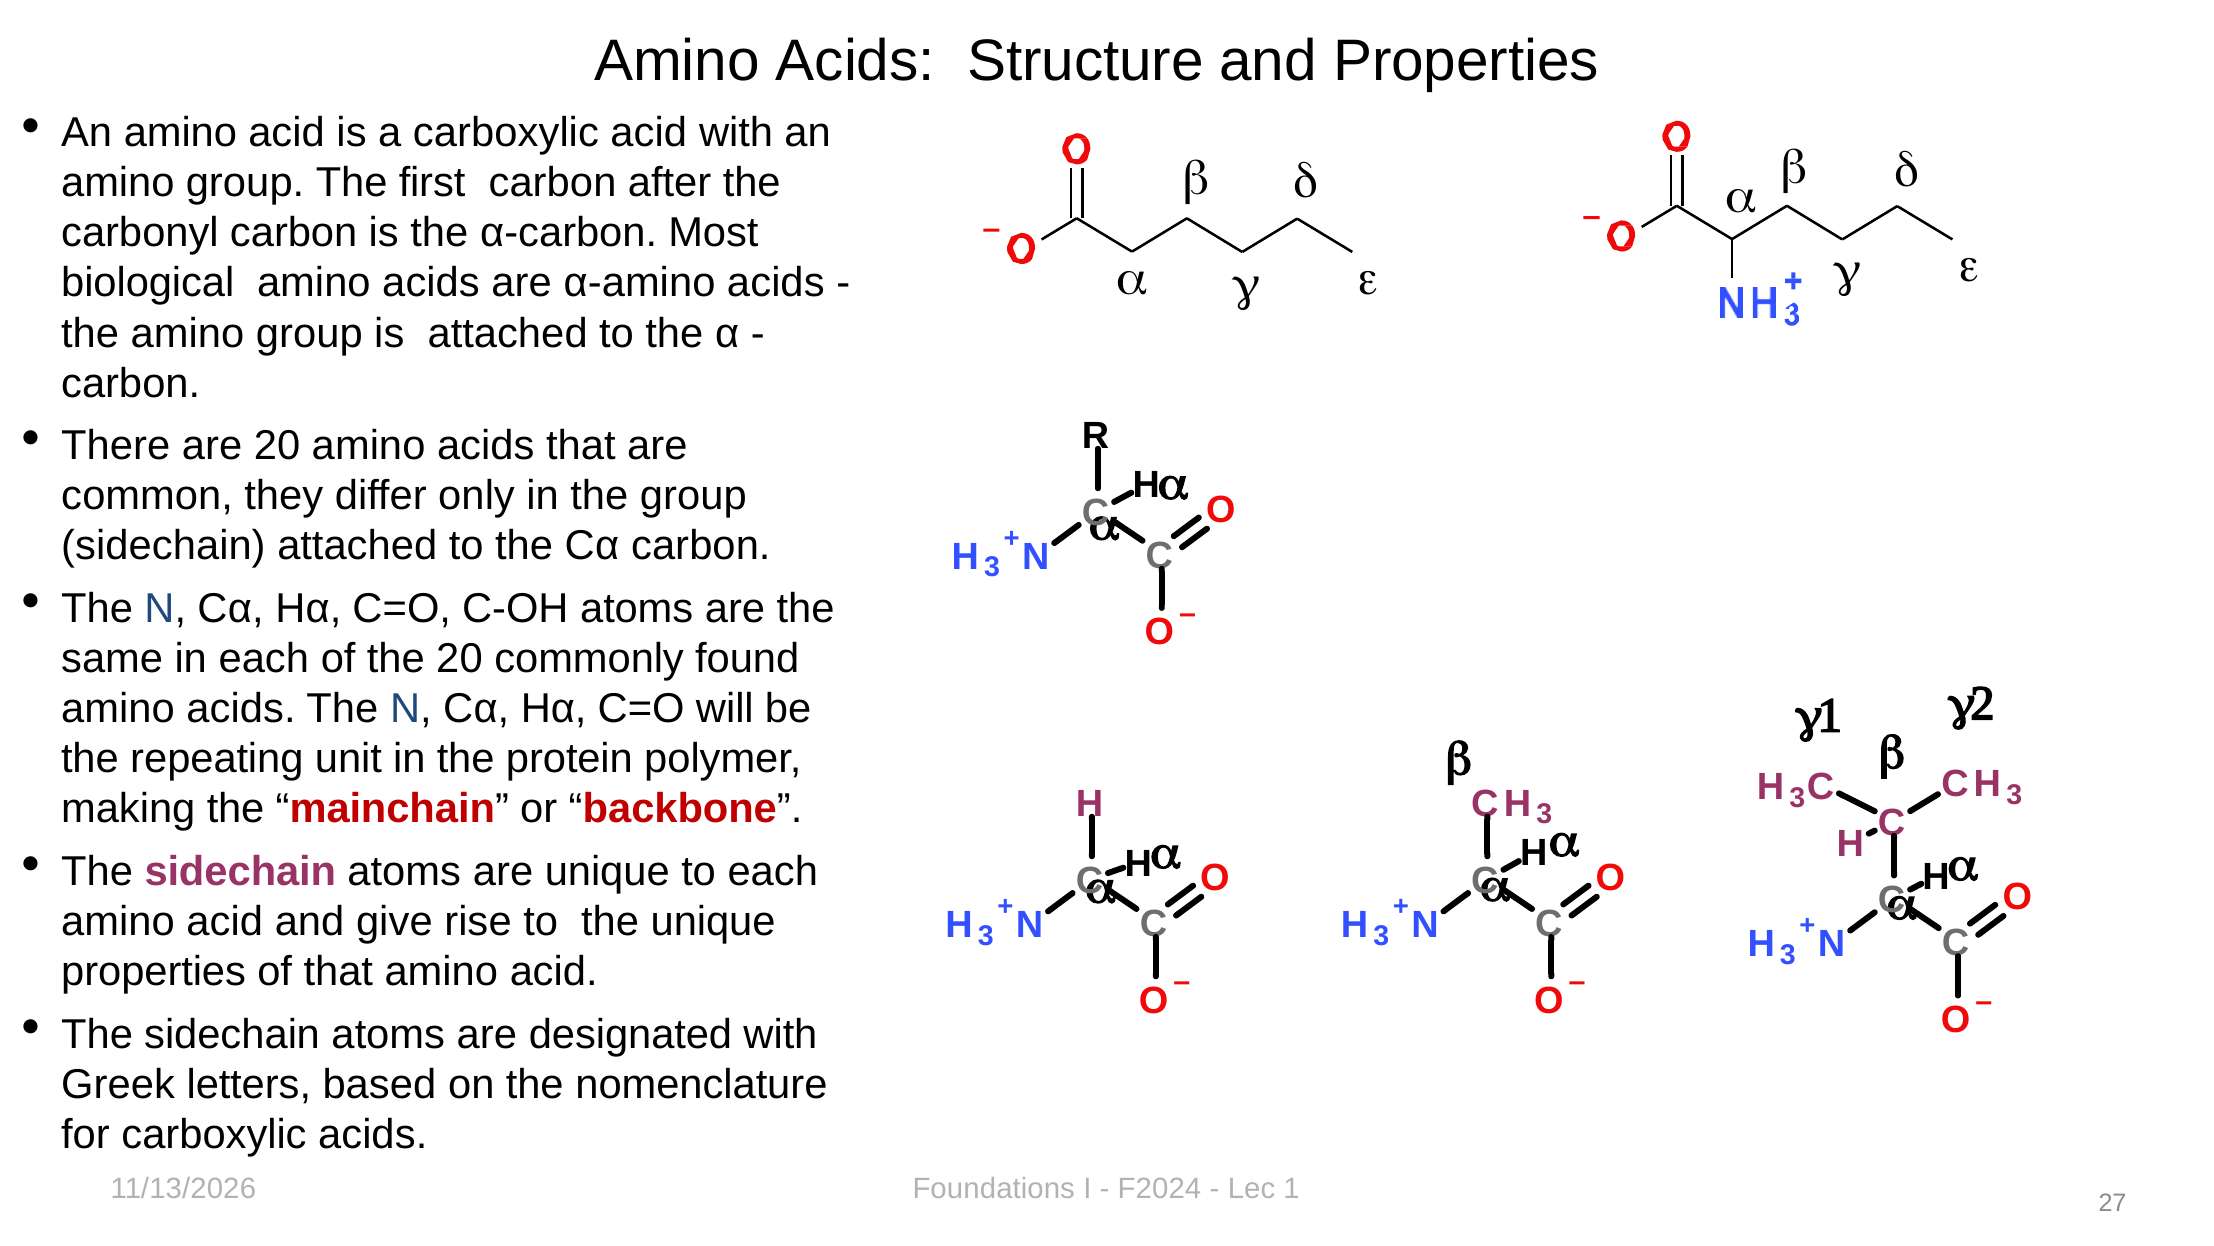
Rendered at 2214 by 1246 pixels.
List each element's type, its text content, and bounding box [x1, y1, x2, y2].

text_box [926, 683, 2056, 1057]
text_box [983, 133, 1380, 312]
text_box An amino acid is a carboxylic acid with an amino group. The first carbon after the carbonyl carbon is the α-carbon. Most biological amino acids are α-amino acids - the amino group is attached to the α -carbon. There are 20 amino acids that are common, they differ only in the group (sidechain) attached to the Cα carbon. The N, Cα, Hα, C=O, C-OH atoms are the same in each of the 20 commonly found amino acids. The N, Cα, Hα, C=O will be the repeating unit in the protein polymer, making the “mainchain” or “backbone”. The sidechain atoms are unique to each amino acid and give rise to the unique properties of that amino acid. The sidechain atoms are designated with Greek letters, based on the nomenclature for carboxylic acids. [19, 102, 860, 1157]
footer Foundations I - F2024 - Lec 1 [756, 1153, 1458, 1221]
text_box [1583, 120, 1981, 326]
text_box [1046, 371, 1596, 466]
title Amino Acids: Structure and Properties [546, 0, 1646, 161]
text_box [931, 395, 1260, 669]
slide_number 27 [2079, 1187, 2127, 1217]
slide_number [110, 1153, 628, 1221]
